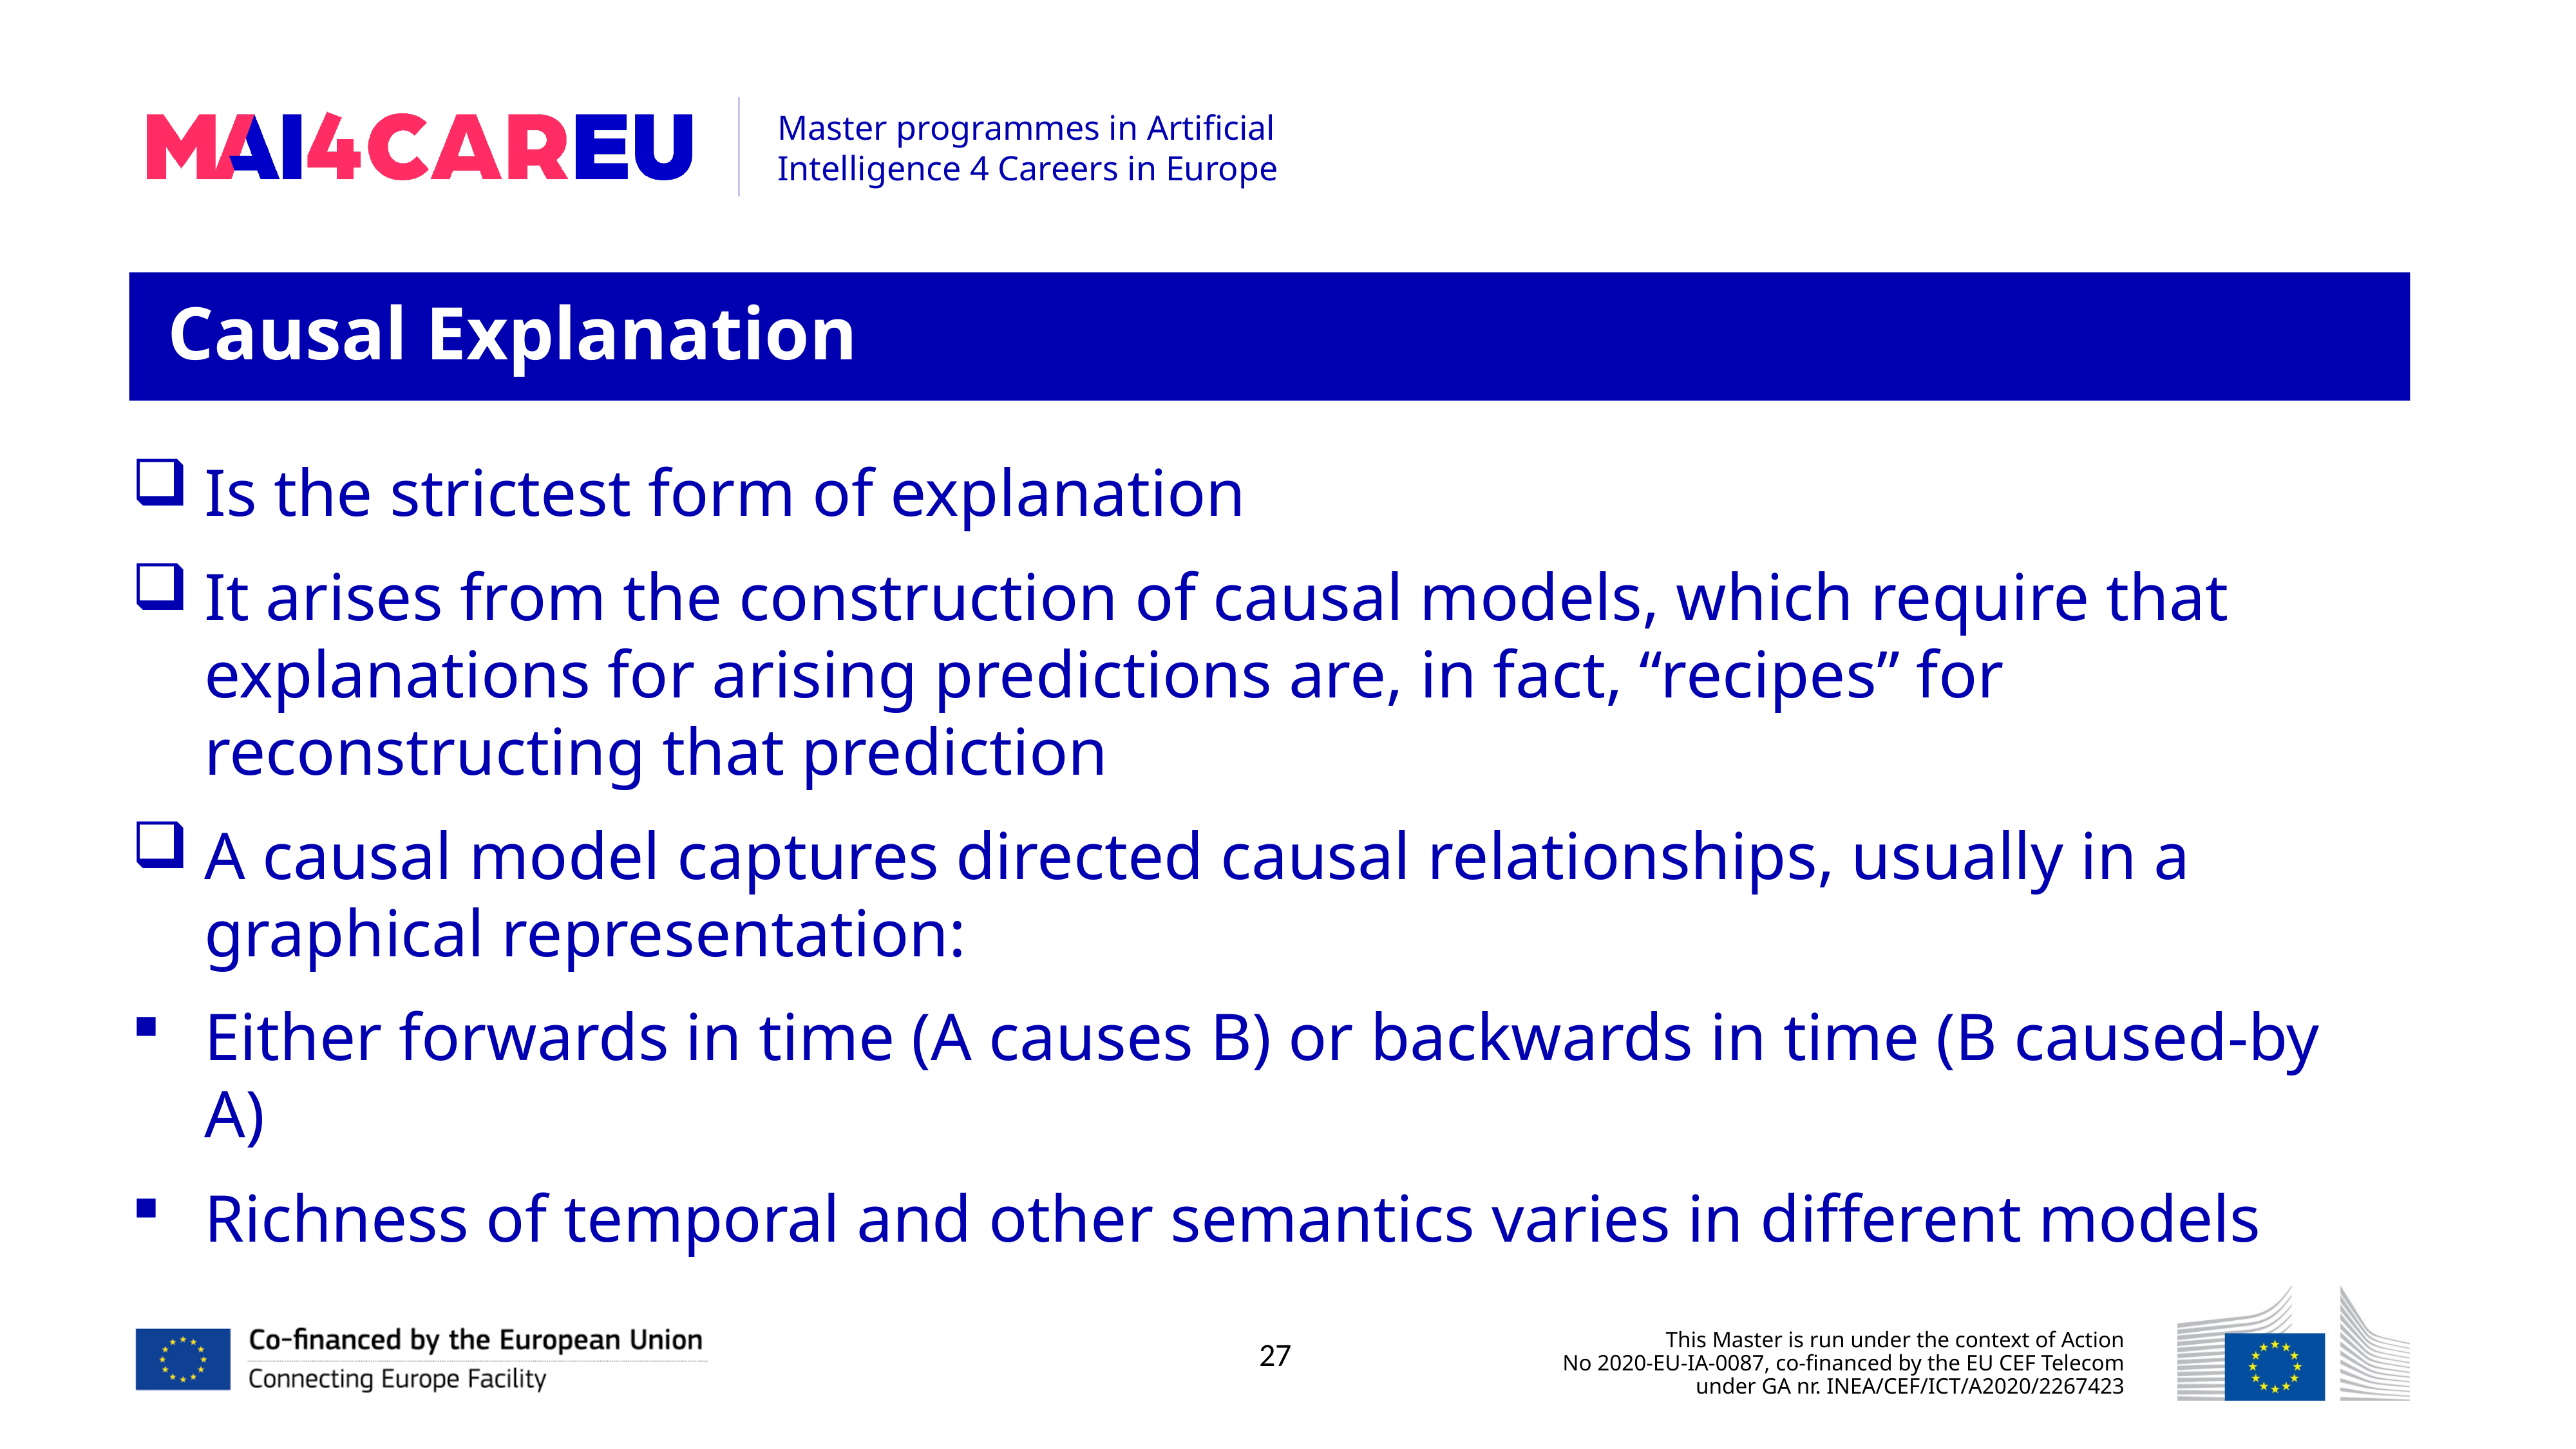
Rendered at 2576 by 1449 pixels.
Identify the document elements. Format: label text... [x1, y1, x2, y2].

picture [2177, 1285, 2410, 1401]
slide_number 27 [1222, 1314, 1329, 1392]
text_box Is the strictest form of explanation It arises from the construction of causal models, which require that explanations for arising predictions are, in fact, “recipes” for reconstructing that prediction A causal model captures directed causal relationships, usually in a graphical representation: Either forwards in time (A causes B) or backwards in time (B caused-by A) Richness of temporal and other semantics varies in different models [122, 447, 2397, 1251]
picture [147, 111, 692, 180]
list Causal Explanation [129, 272, 2410, 401]
picture [124, 1319, 713, 1399]
